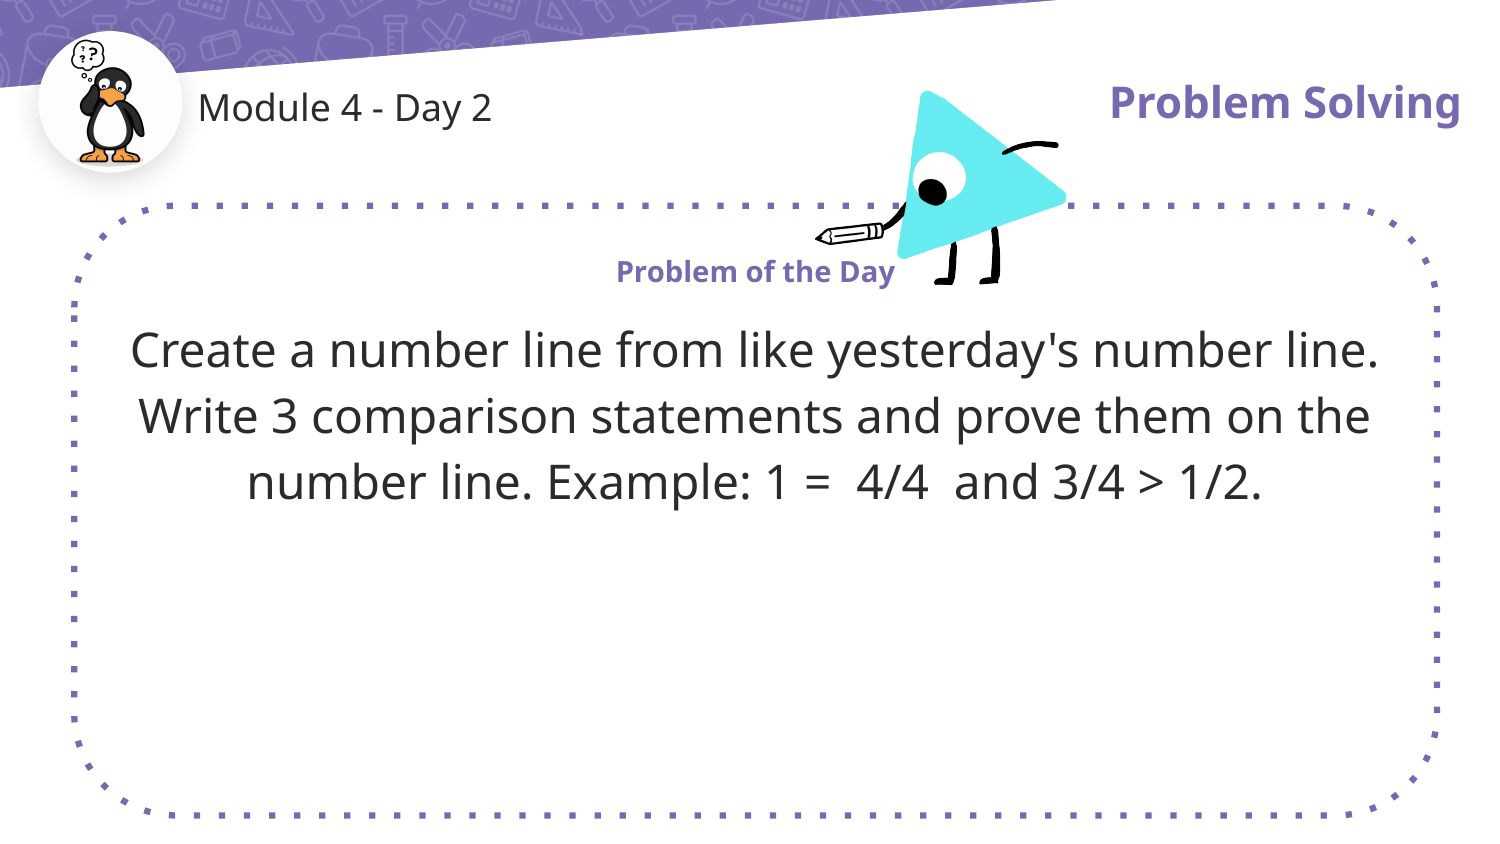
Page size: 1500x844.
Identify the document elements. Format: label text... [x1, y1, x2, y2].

text_box Problem Solving [704, 60, 1478, 143]
list Module 4 - Day 2 [188, 65, 641, 147]
picture [0, 0, 1046, 173]
picture [815, 89, 1077, 291]
text_box Problem of the Day Create a number line from like yesterday's number line. Write 3 comparison statements and prove them on the number line. Example: 1 = 4/4 and 3/4 > 1/2. [74, 205, 1438, 816]
